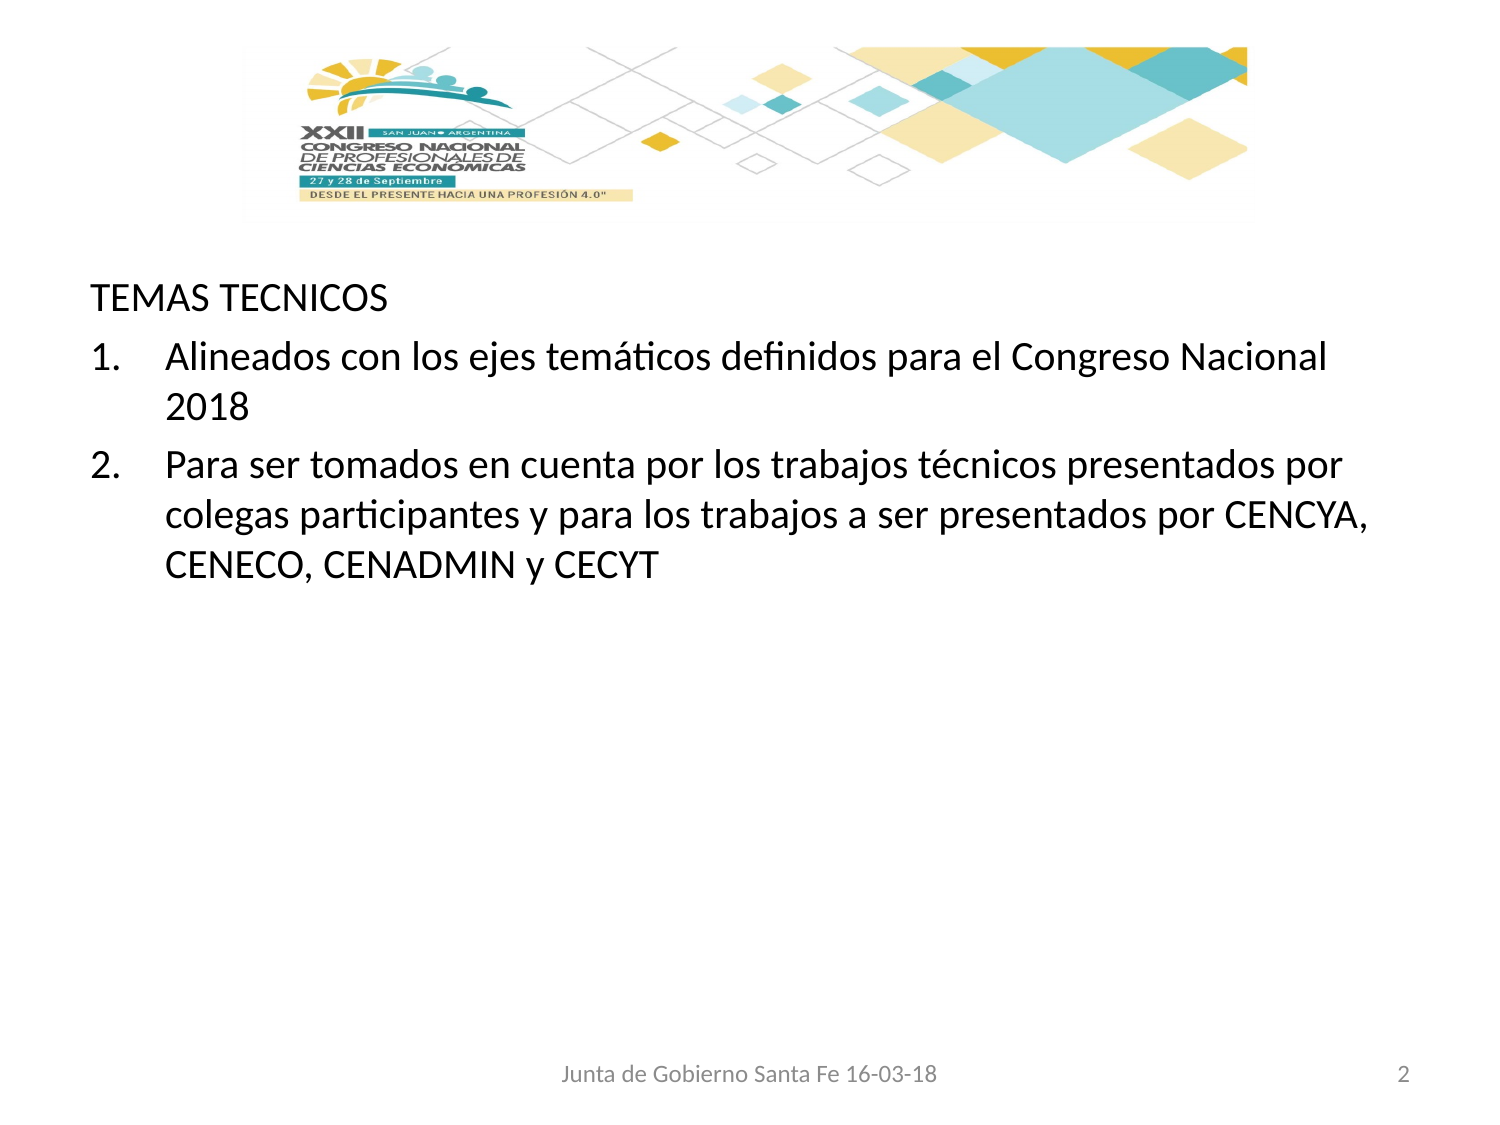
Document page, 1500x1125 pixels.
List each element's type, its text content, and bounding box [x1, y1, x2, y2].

footer Junta de Gobierno Santa Fe 16-03-18 [512, 1042, 988, 1103]
slide_number 2 [1074, 1042, 1425, 1103]
picture [241, 46, 1255, 223]
list TEMAS TECNICOS Alineados con los ejes temáticos definidos para el Congreso Nacional 2018 Para ser tomados en cuenta por los trabajos técnicos presentados por colegas participantes y para los trabajos a ser presentados por CENCYA, CENECO, CENADMIN y CECYT [75, 262, 1425, 1005]
